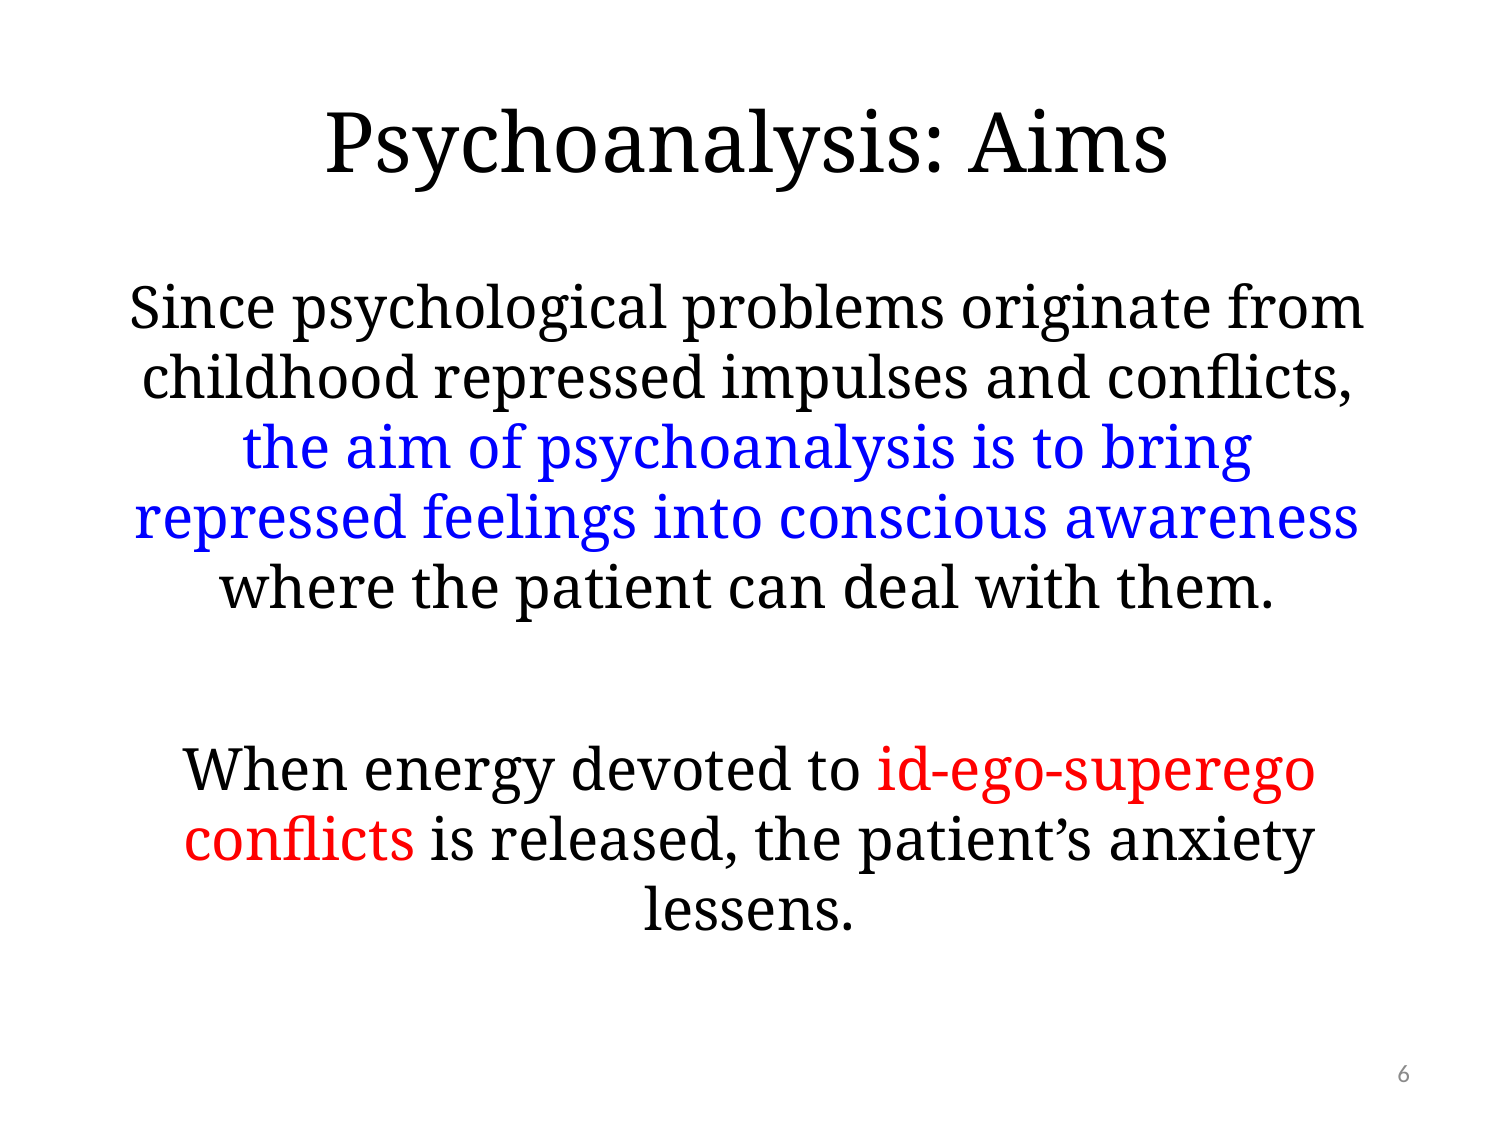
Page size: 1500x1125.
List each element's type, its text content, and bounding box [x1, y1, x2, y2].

list Since psychological problems originate from childhood repressed impulses and conflicts, the aim of psychoanalysis is to bring repressed feelings into conscious awareness where the patient can deal with them. [109, 262, 1386, 651]
text_box When energy devoted to id-ego-superego conflicts is released, the patient’s anxiety lessens. [74, 725, 1425, 975]
slide_number 6 [1074, 1042, 1425, 1103]
title Psychoanalysis: Aims [109, 45, 1386, 234]
